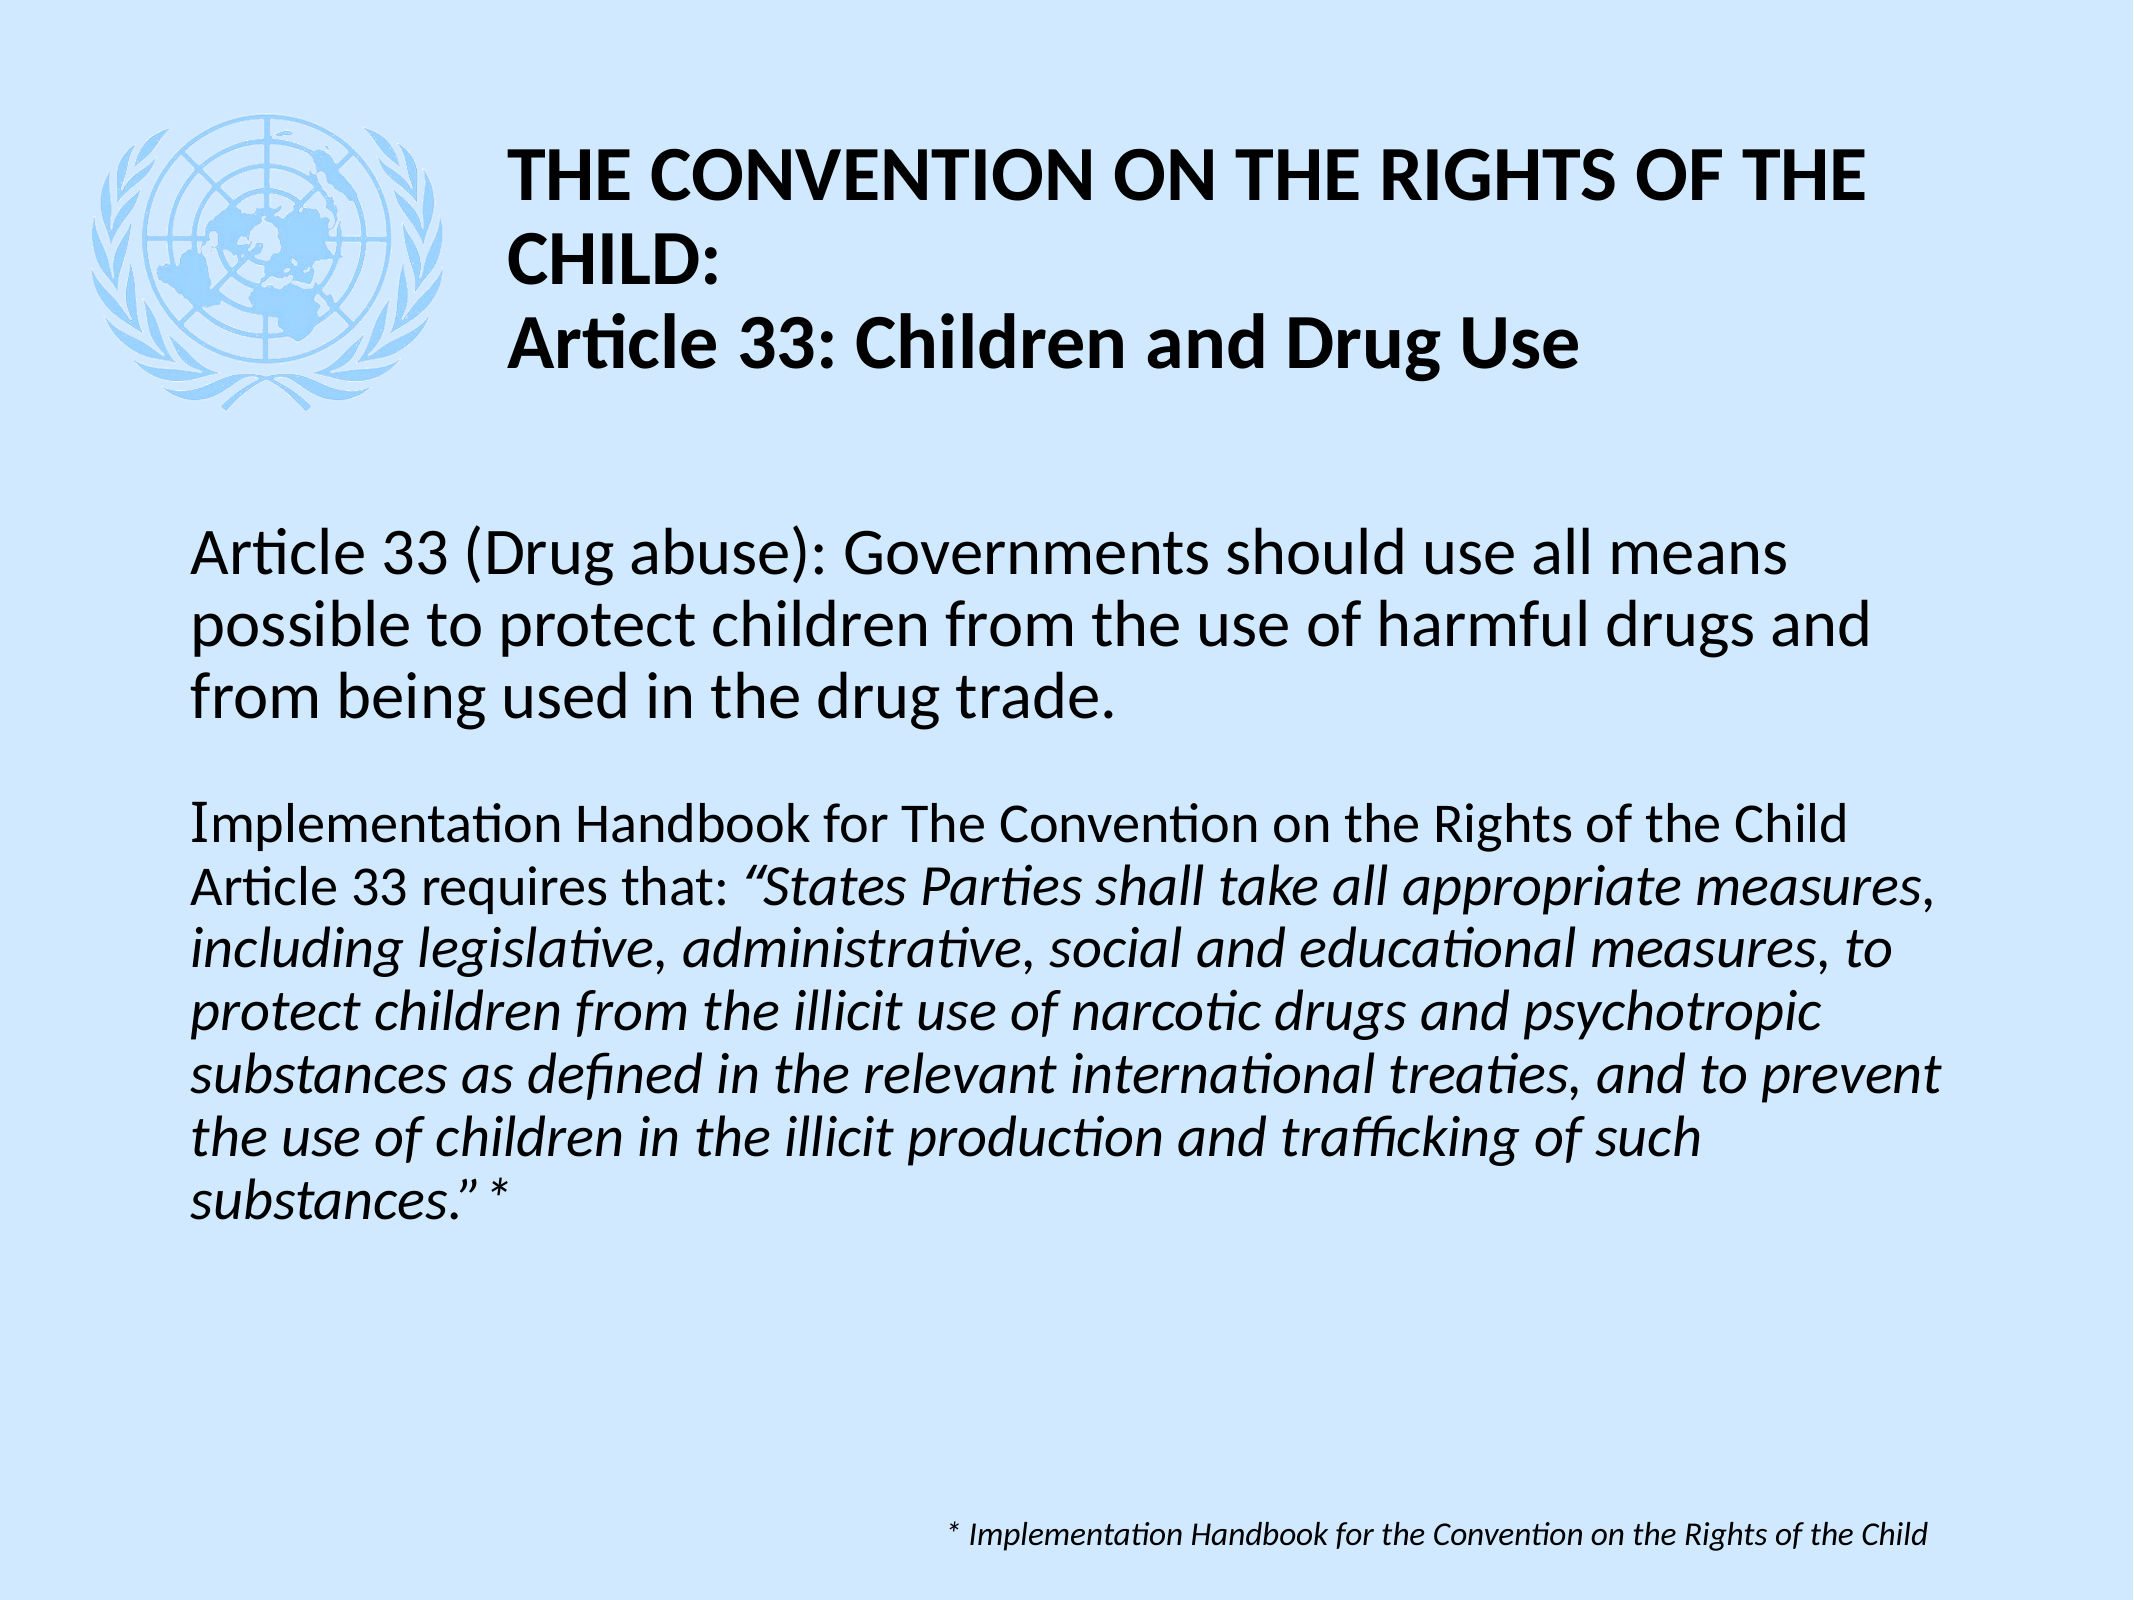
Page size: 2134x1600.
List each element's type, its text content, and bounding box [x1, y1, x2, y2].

title THE CONVENTION ON THE RIGHTS OF THE CHILD: Article 33: Children and Drug Use [492, 124, 1987, 395]
list Article 33 (Drug abuse): Governments should use all means possible to protect children from the use of harmful drugs and from being used in the drug trade. Implementation Handbook for The Convention on the Rights of the Child Article 33 requires that: “States Parties shall take all appropriate measures, including legislative, administrative, social and educational measures, to protect children from the illicit use of narcotic drugs and psychotropic substances as defined in the relevant international treaties, and to prevent the use of children in the illicit production and trafficking of such substances.”* [175, 509, 1997, 1346]
text_box * Implementation Handbook for the Convention on the Rights of the Child [907, 1504, 1968, 1559]
